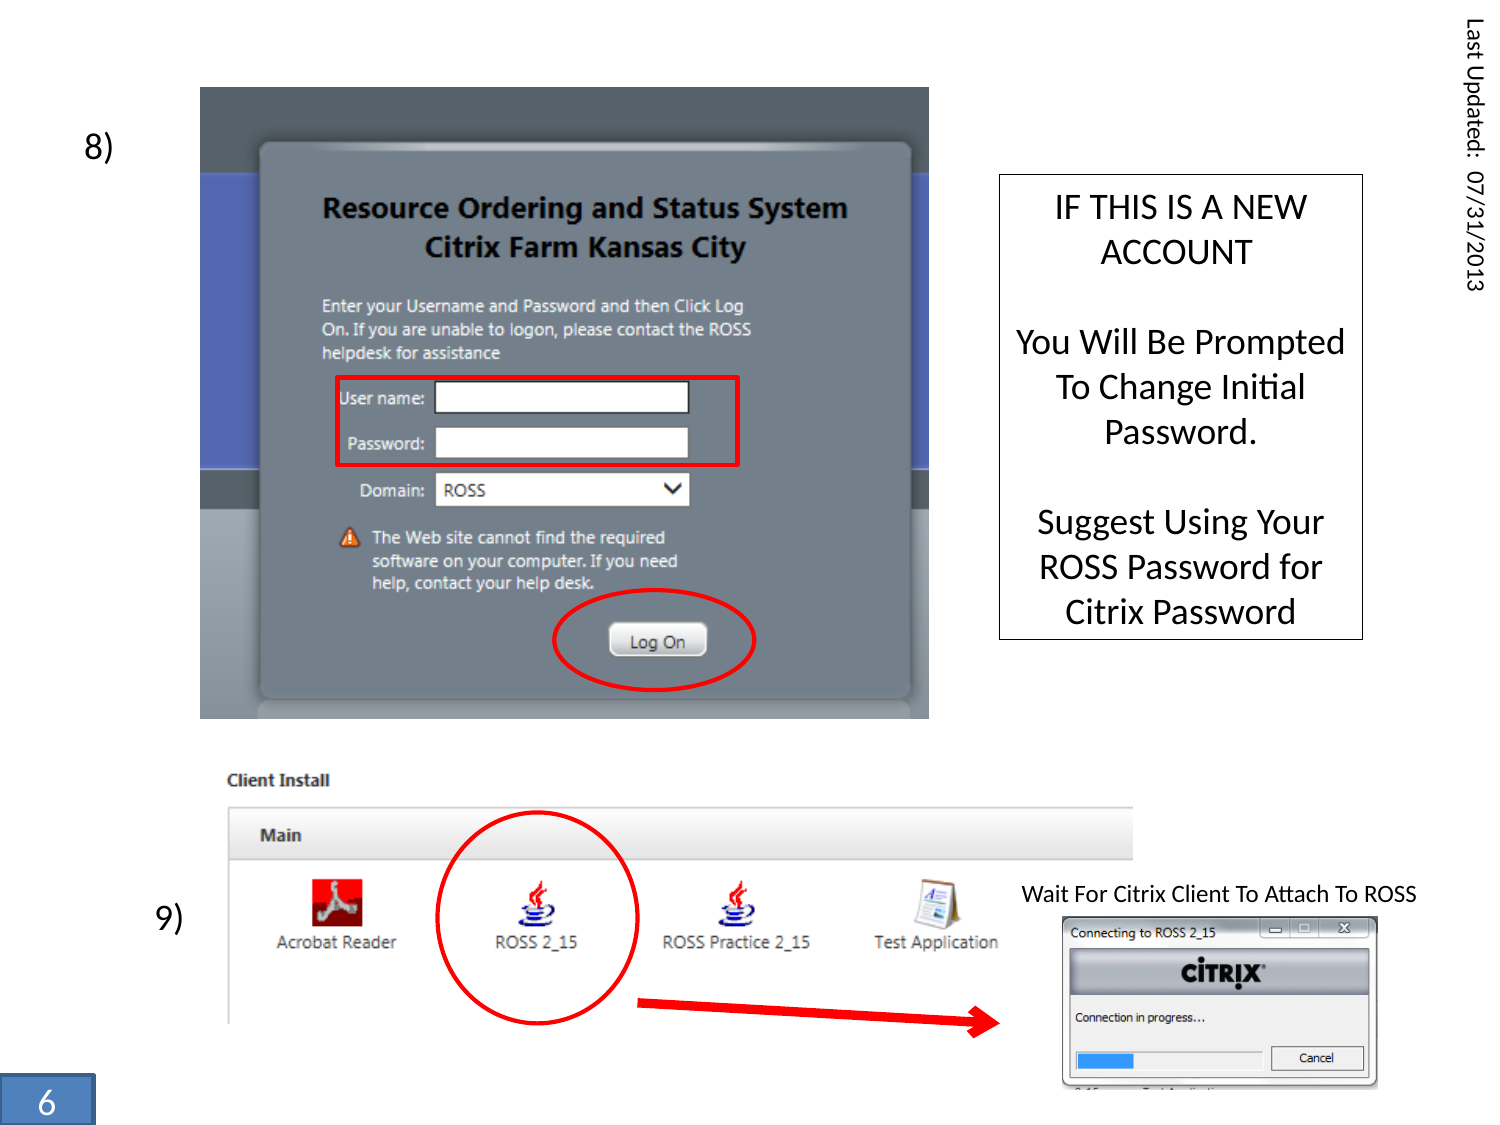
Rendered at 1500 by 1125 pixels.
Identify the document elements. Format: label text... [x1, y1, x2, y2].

text_box 9) [139, 885, 194, 946]
text_box Last Updated: 07/31/2013 [1455, 4, 1500, 308]
text_box Wait For Citrix Client To Attach To ROSS [1137, 870, 1433, 916]
text_box 6 [0, 1073, 96, 1125]
text_box 8) [69, 114, 130, 175]
text_box IF THIS IS A NEW ACCOUNT You Will Be Prompted To Change Initial Password. Suggest Using Your ROSS Password for Citrix Password [999, 174, 1363, 640]
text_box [637, 1002, 1001, 1024]
picture [199, 749, 1378, 1090]
picture [199, 87, 929, 719]
